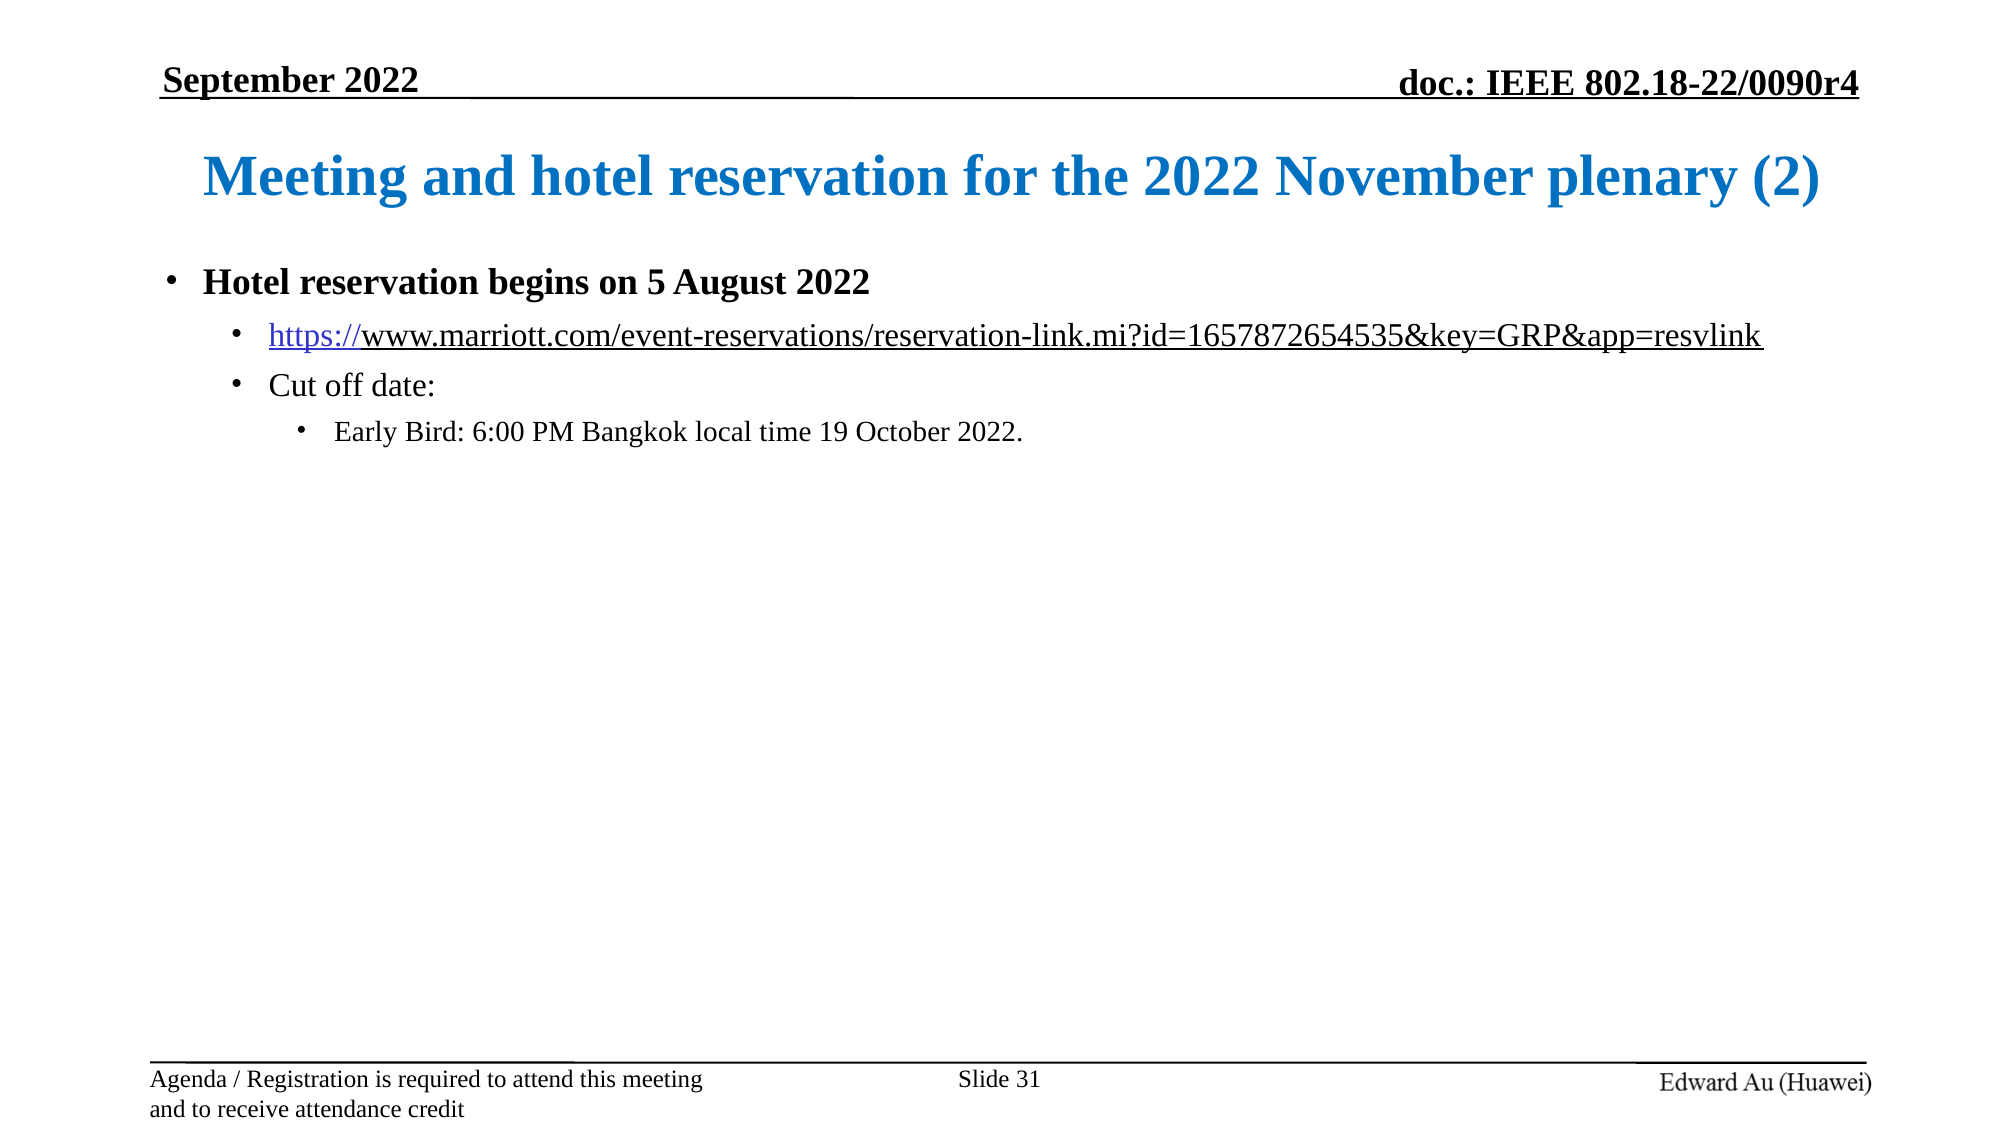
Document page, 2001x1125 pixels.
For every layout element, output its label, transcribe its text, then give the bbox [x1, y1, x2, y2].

picture [1174, 1058, 1887, 1113]
slide_number Slide 31 [933, 1061, 1067, 1123]
title Meeting and hotel reservation for the 2022 November plenary (2) [162, 99, 1864, 246]
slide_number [162, 54, 663, 101]
list Hotel reservation begins on 5 August 2022 https://www.marriott.com/event-reservations/reservation-link.mi?id=1657872654535&key=GRP&app=resvlink Cut off date: Early Bird: 6:00 PM Bangkok local time 19 October 2022. [149, 249, 1844, 1013]
